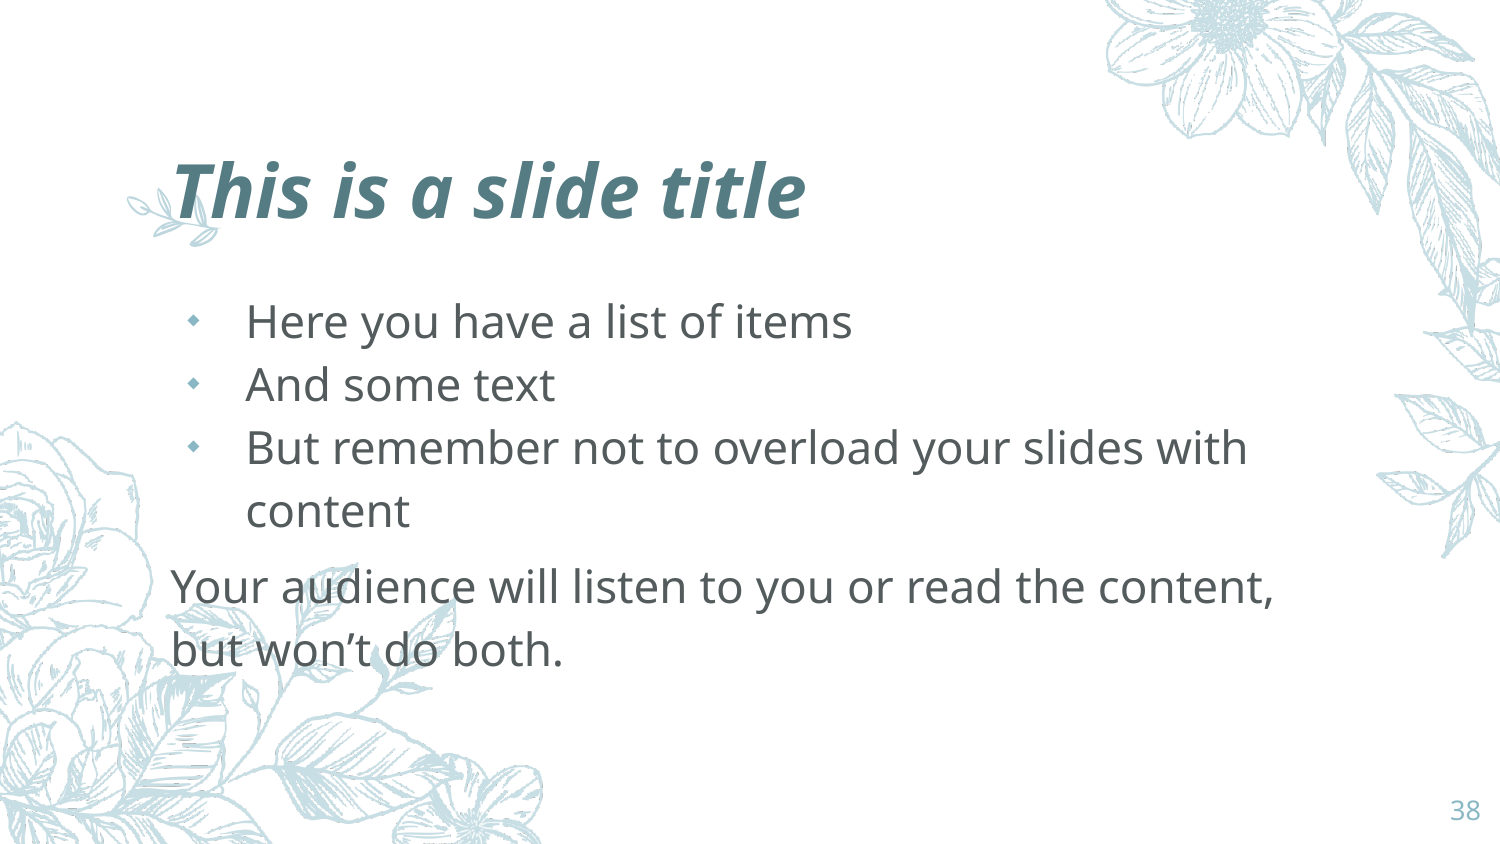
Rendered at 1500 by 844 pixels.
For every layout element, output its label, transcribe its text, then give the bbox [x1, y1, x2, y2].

slide_number 38 [1391, 779, 1482, 844]
title This is a slide title [170, 128, 1330, 235]
picture [1104, 0, 1500, 559]
picture [0, 421, 543, 844]
list Here you have a list of items And some text But remember not to overload your slides with content Your audience will listen to you or read the content, but won’t do both. [170, 284, 1330, 681]
